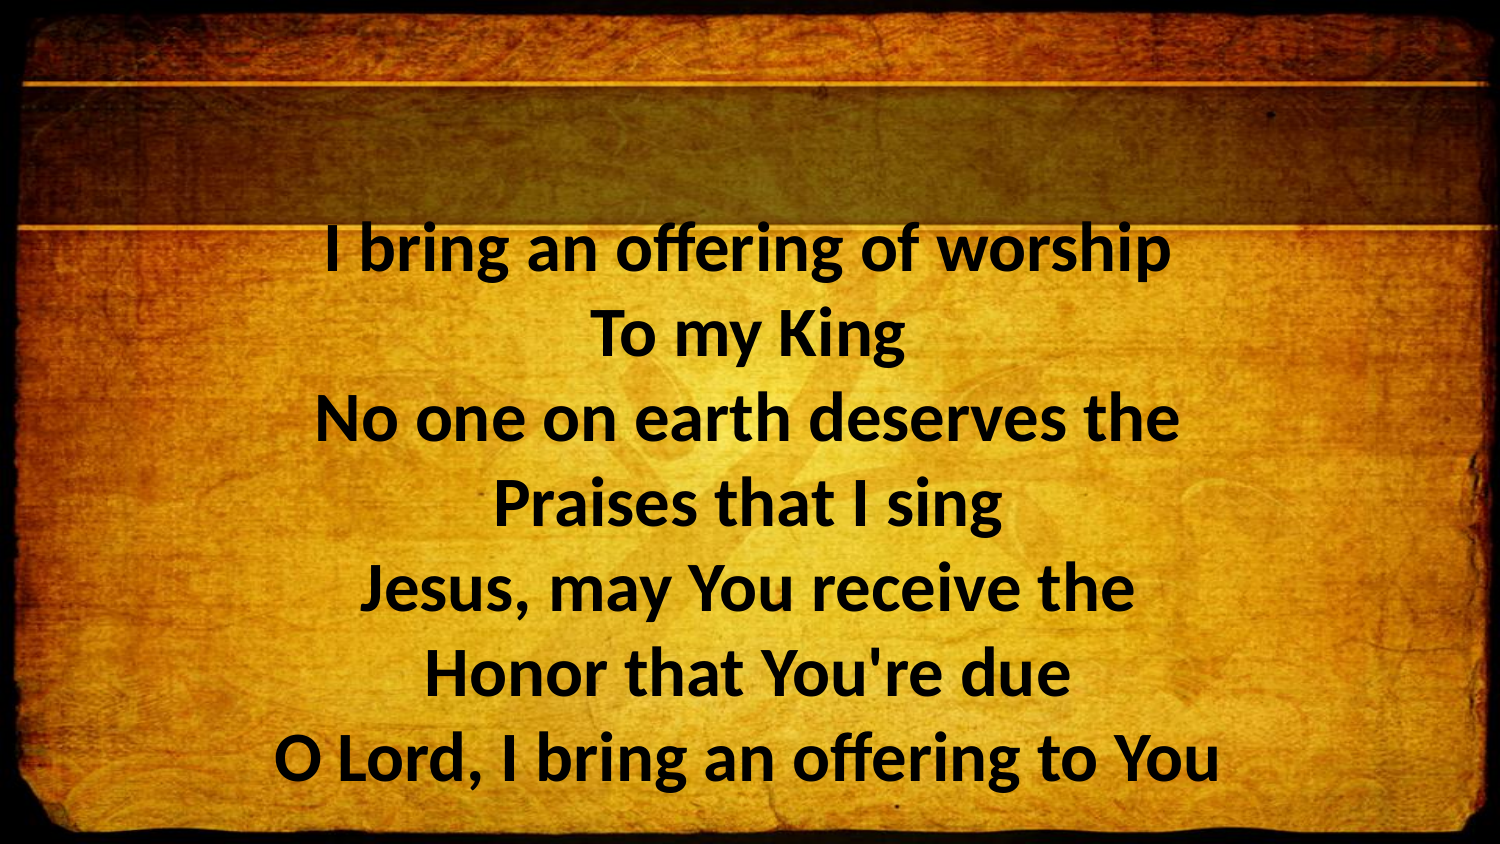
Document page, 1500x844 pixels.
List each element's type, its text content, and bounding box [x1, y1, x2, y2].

text_box I bring an offering of worship To my King No one on earth deserves the Praises that I sing Jesus, may You receive the Honor that You're due O Lord, I bring an offering to You [52, 193, 1446, 585]
picture [0, 0, 1500, 844]
